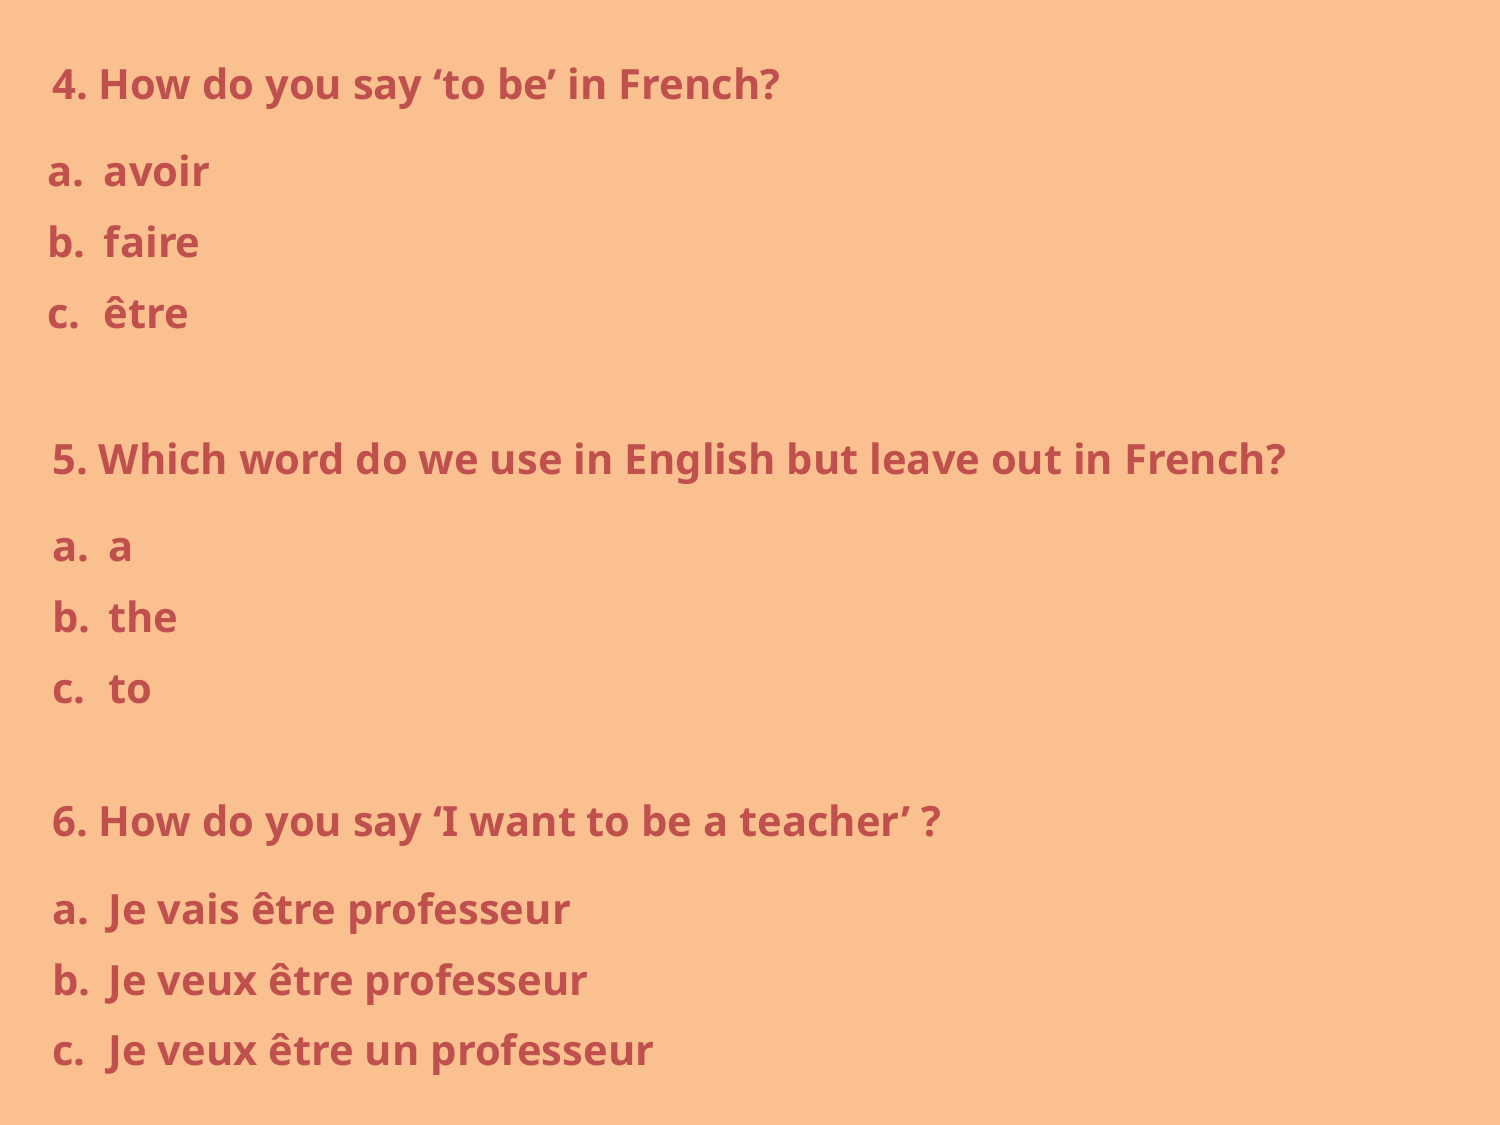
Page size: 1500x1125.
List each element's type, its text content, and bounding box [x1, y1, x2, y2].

text_box 5. Which word do we use in English but leave out in French? [37, 425, 1450, 490]
text_box avoir faire être [33, 137, 1446, 344]
text_box a the to [37, 512, 1450, 719]
text_box 6. How do you say ‘I want to be a teacher’ ? [37, 787, 1450, 853]
text_box 4. How do you say ‘to be’ in French? [37, 50, 1450, 115]
text_box Je vais être professeur Je veux être professeur Je veux être un professeur [37, 875, 1450, 1082]
